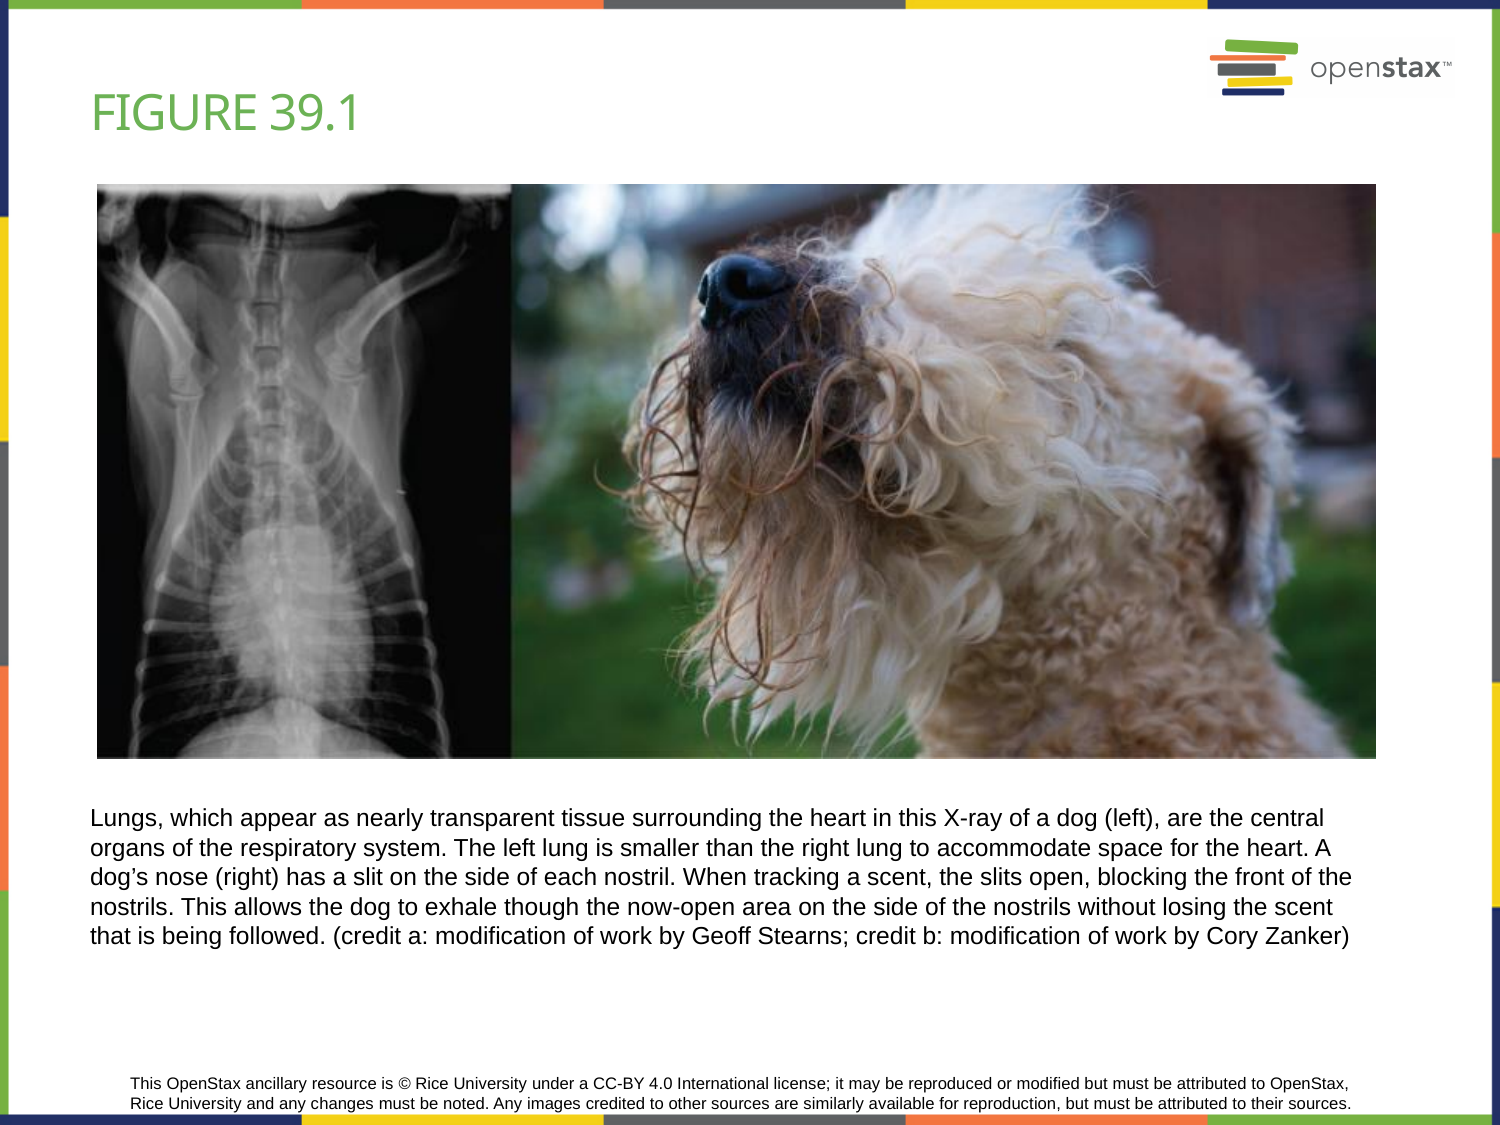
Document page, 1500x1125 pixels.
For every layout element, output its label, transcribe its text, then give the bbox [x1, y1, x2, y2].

footer This OpenStax ancillary resource is © Rice University under a CC-BY 4.0 International license; it may be reproduced or modified but must be attributed to OpenStax, Rice University and any changes must be noted. Any images credited to other sources are similarly available for reproduction, but must be attributed to their sources. [115, 1065, 1398, 1112]
title Figure 39.1 [75, 39, 1398, 148]
picture [0, 0, 1500, 1125]
list Lungs, which appear as nearly transparent tissue surrounding the heart in this X-ray of a dog (left), are the central organs of the respiratory system. The left lung is smaller than the right lung to accommodate space for the heart. A dog’s nose (right) has a slit on the side of each nostril. When tracking a scent, the slits open, blocking the front of the nostrils. This allows the dog to exhale though the now-open area on the side of the nostrils without losing the scent that is being followed. (credit a: modification of work by Geoff Stearns; credit b: modification of work by Cory Zanker) [75, 794, 1398, 986]
